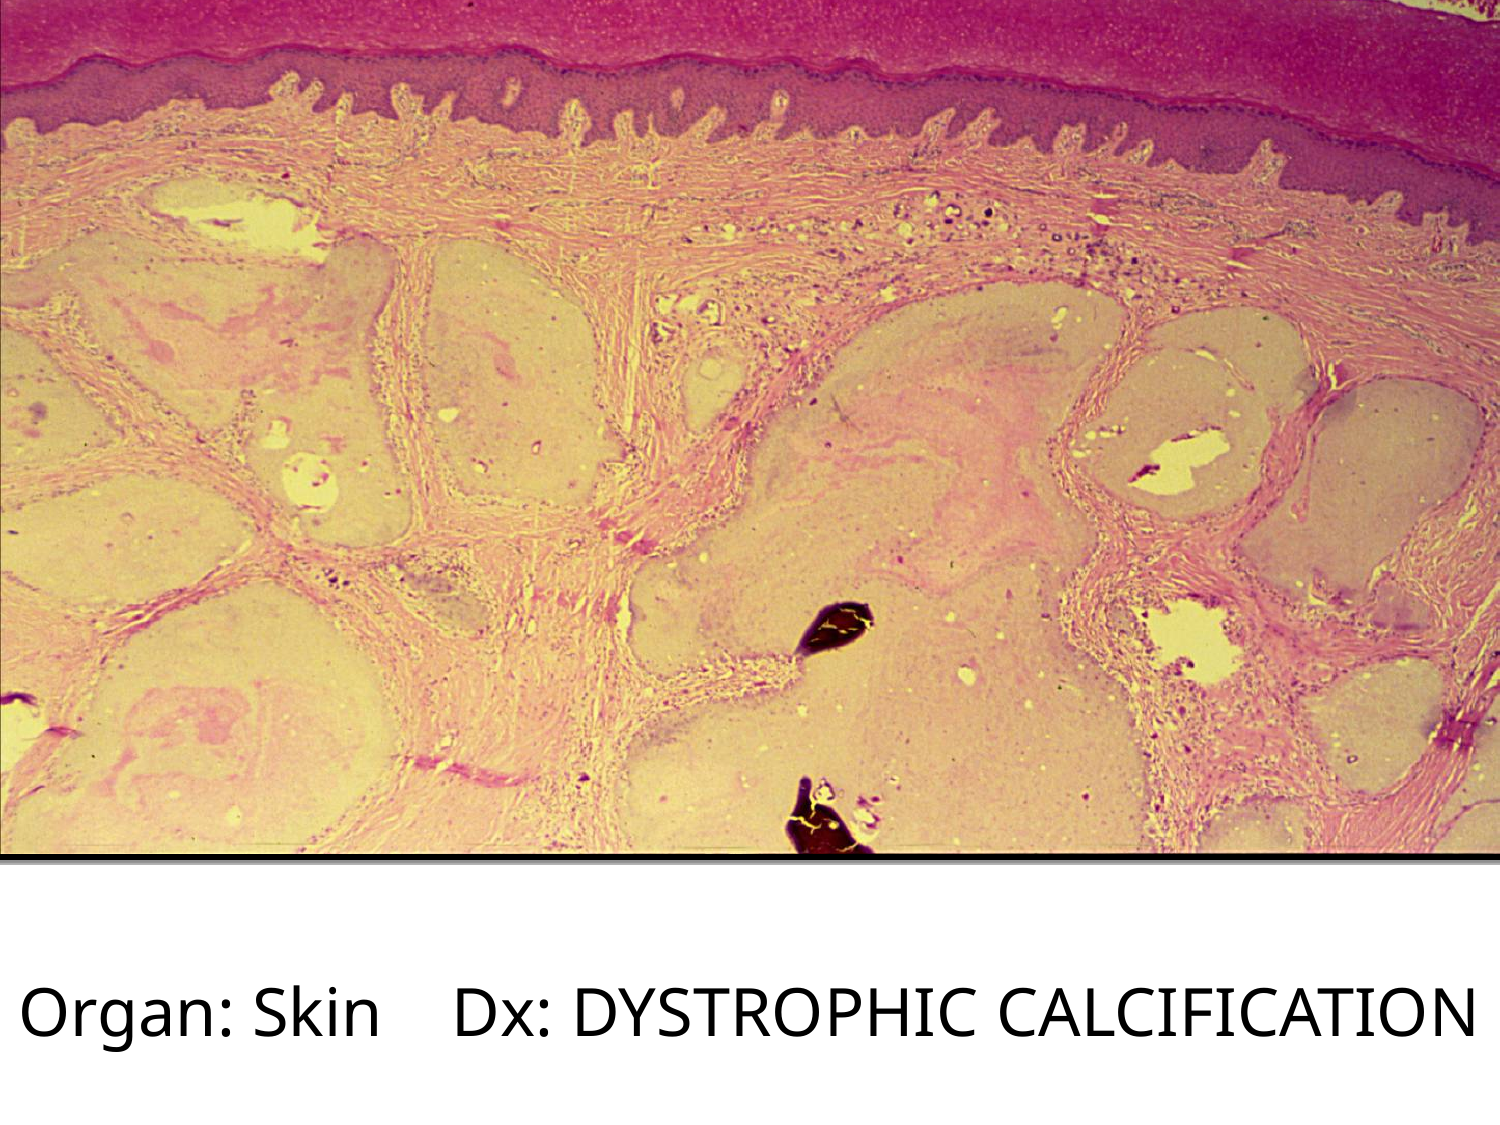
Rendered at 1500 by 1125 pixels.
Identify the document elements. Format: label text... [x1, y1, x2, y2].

picture [0, 0, 1500, 855]
title Organ: Skin Dx: DYSTROPHIC CALCIFICATION [0, 894, 1500, 1125]
